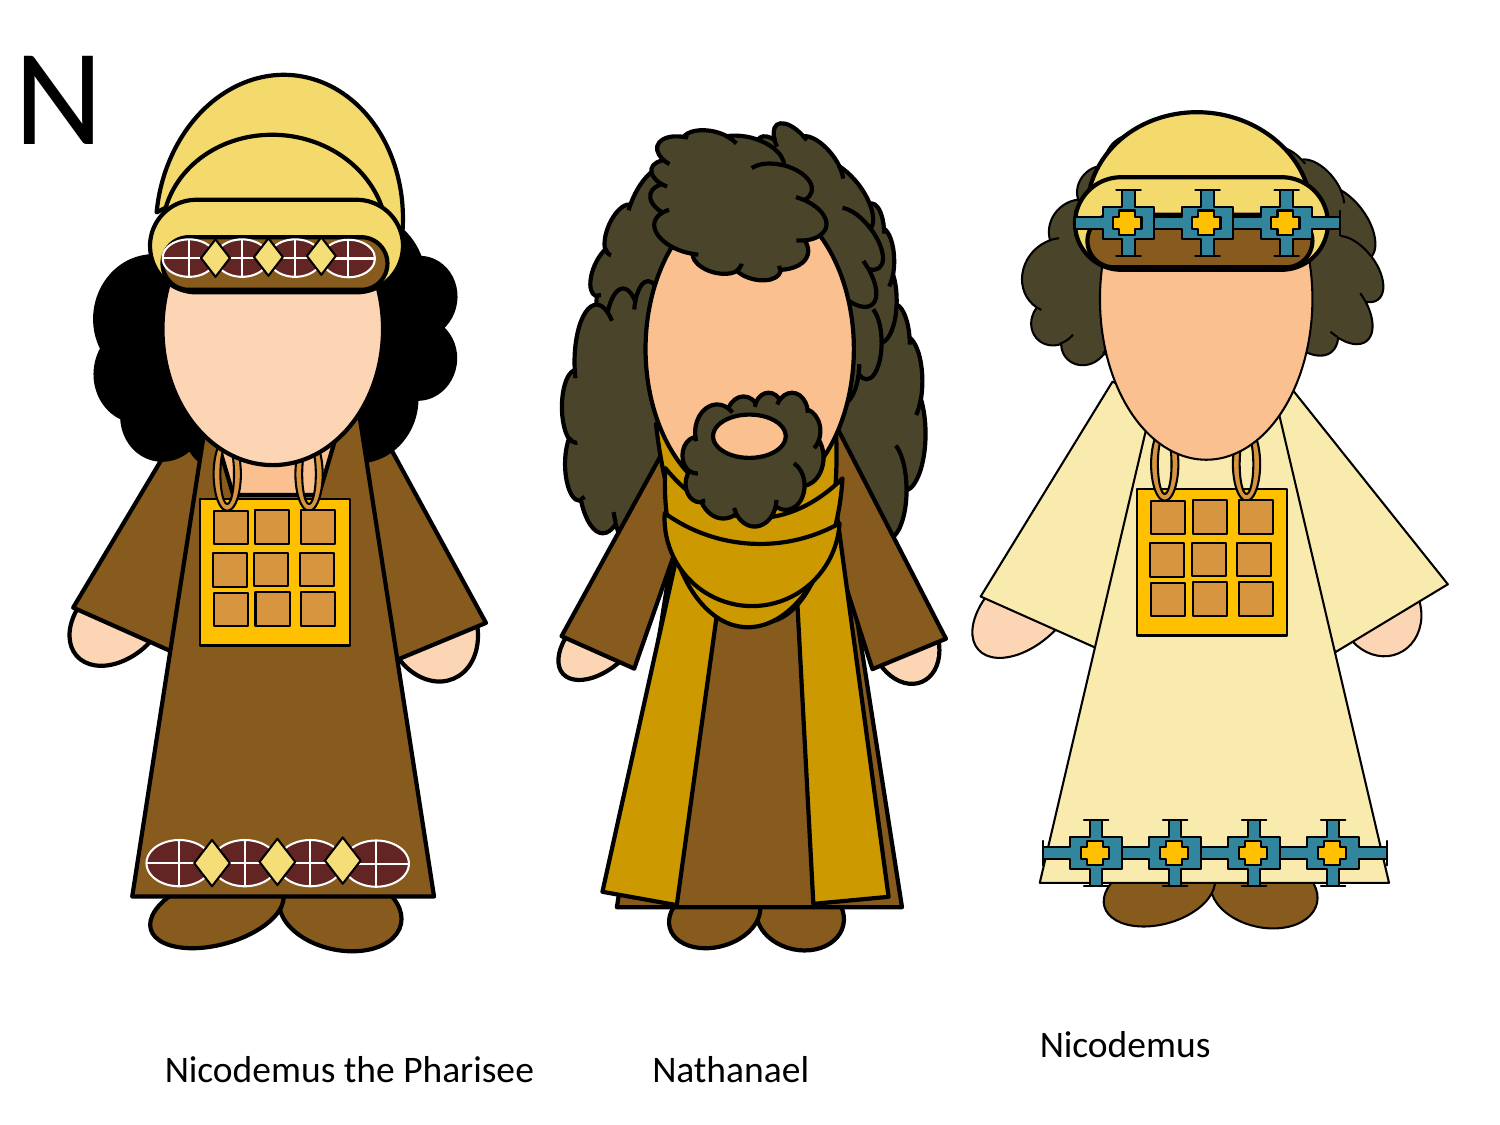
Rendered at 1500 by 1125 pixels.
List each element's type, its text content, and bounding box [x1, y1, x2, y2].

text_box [962, 112, 1421, 928]
text_box N [0, 0, 150, 180]
text_box Nicodemus the Pharisee [150, 1037, 625, 1098]
text_box Nicodemus [1025, 1012, 1438, 1073]
text_box Nathanael [637, 1037, 825, 1098]
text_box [549, 124, 938, 951]
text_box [62, 74, 477, 951]
